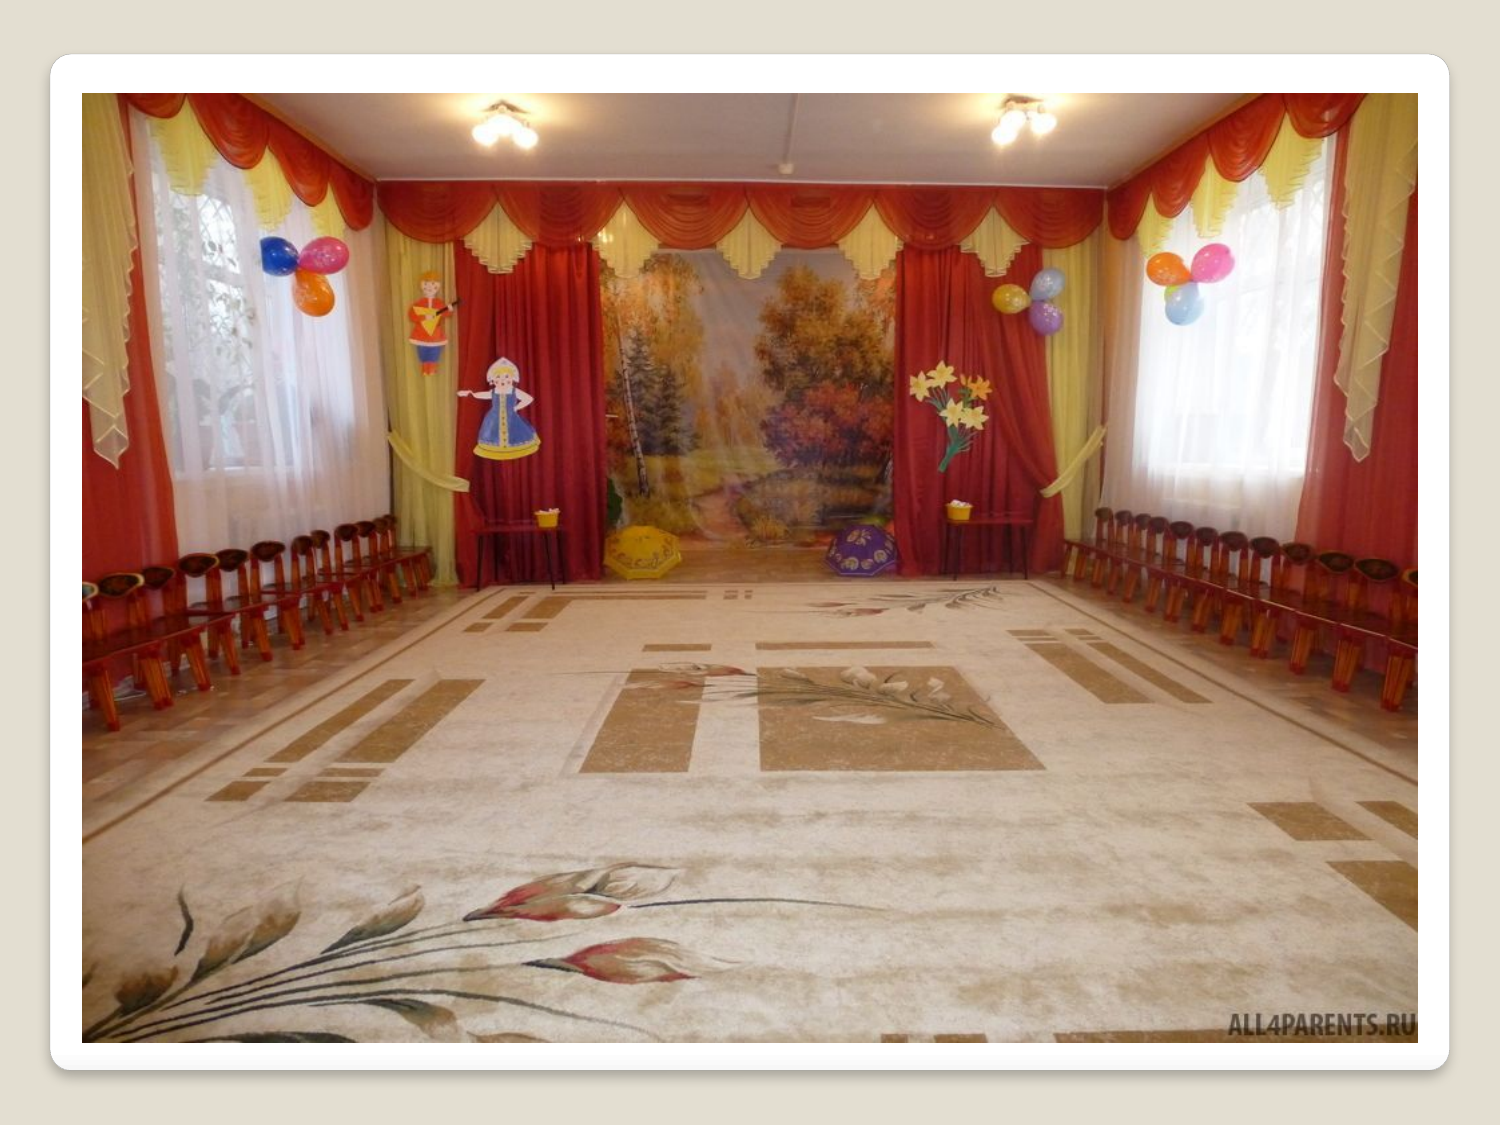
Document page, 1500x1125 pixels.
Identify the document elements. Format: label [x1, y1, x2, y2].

picture [81, 93, 1419, 1044]
